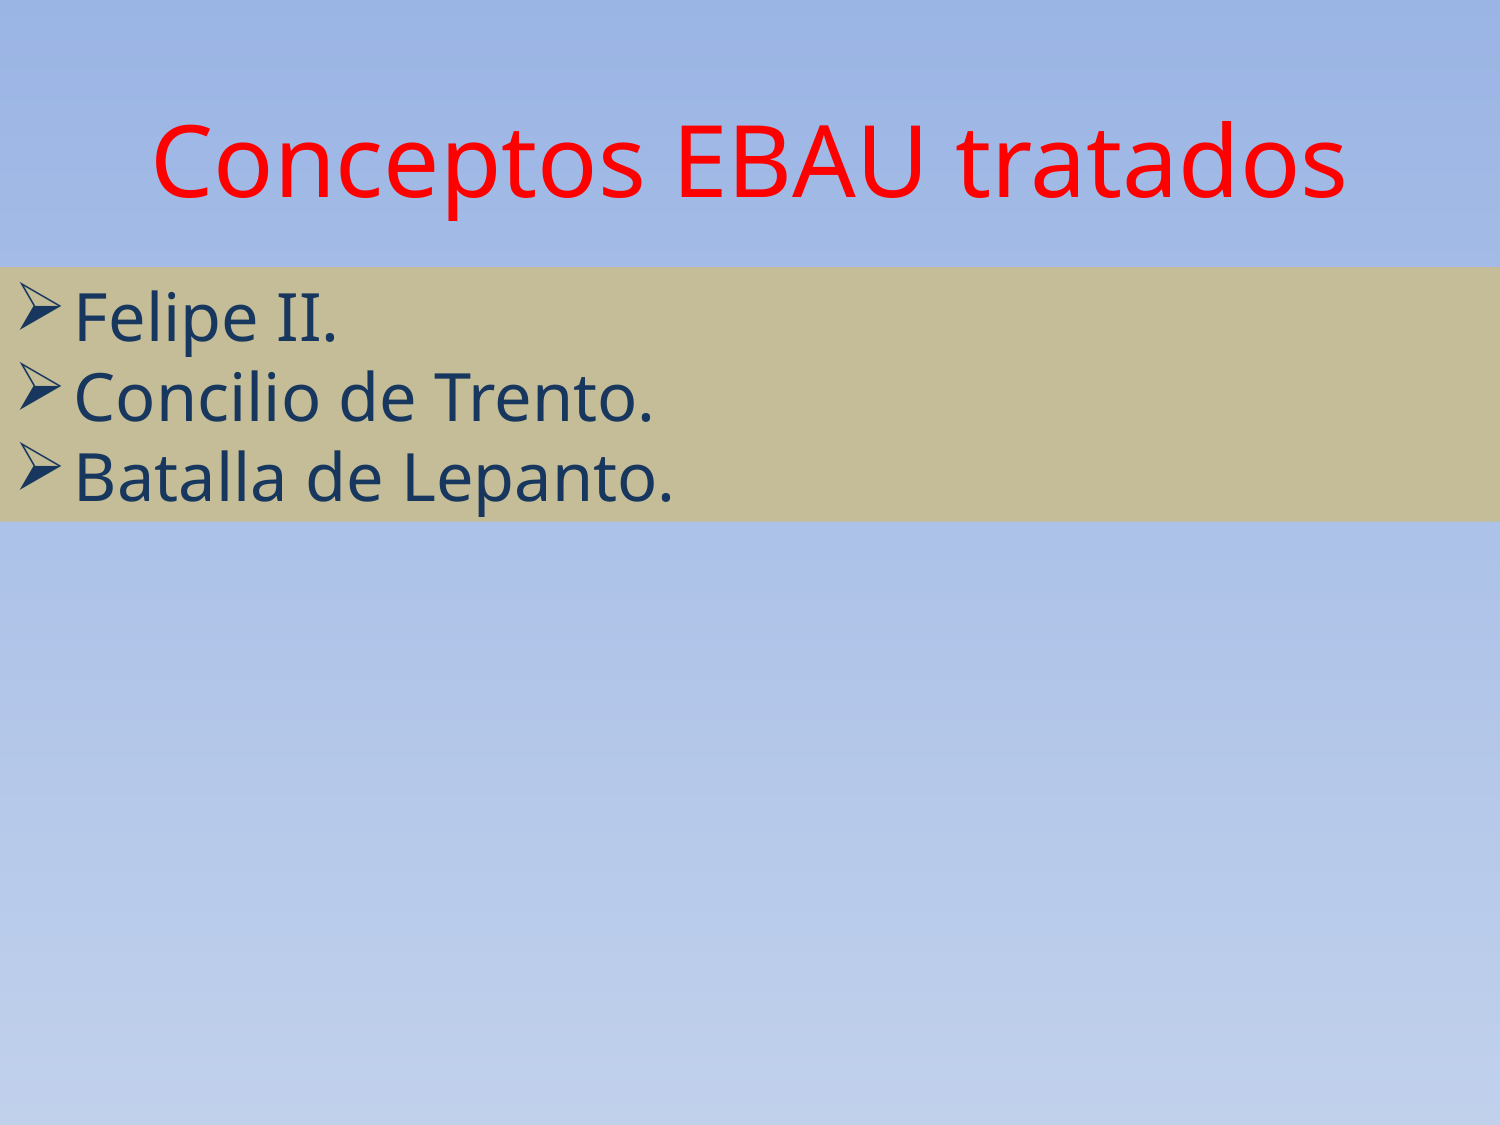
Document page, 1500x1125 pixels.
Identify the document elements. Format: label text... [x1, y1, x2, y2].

text_box Felipe II. Concilio de Trento. Batalla de Lepanto. [0, 267, 1500, 522]
text_box Conceptos EBAU tratados [0, 90, 1500, 225]
